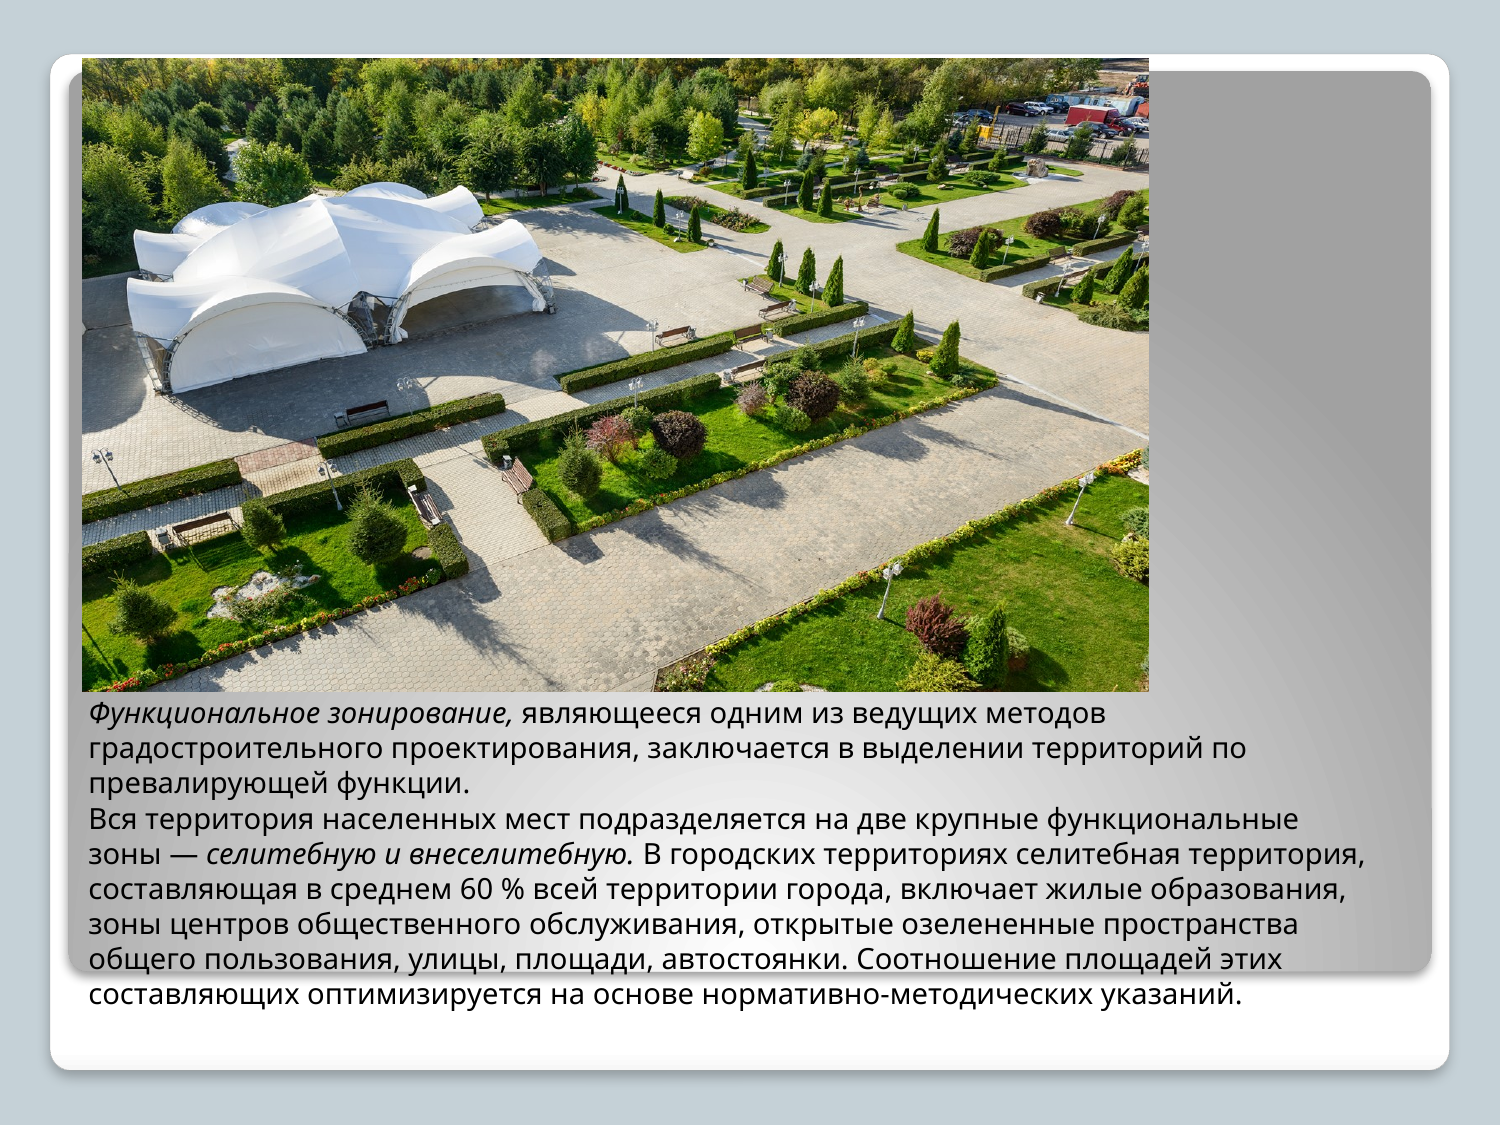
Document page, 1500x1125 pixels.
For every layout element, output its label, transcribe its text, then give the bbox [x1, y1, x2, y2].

list Функциональное зонирование, являющееся одним из ведущих методов градостроительного проектирования, заключается в выделении территорий по превалирующей функции. Вся территория населенных мест подразделяется на две крупные функциональные зоны — селитебную и внеселитебную. В городских территориях селитебная территория, составляющая в среднем 60 % всей территории города, включает жилые образования, зоны центров общественного обслуживания, открытые озелененные пространства общего пользования, улицы, площади, автостоянки. Соотношение площадей этих составляющих оптимизируется на основе нормативно-методических указаний. [70, 679, 1397, 1125]
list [81, 58, 1149, 692]
